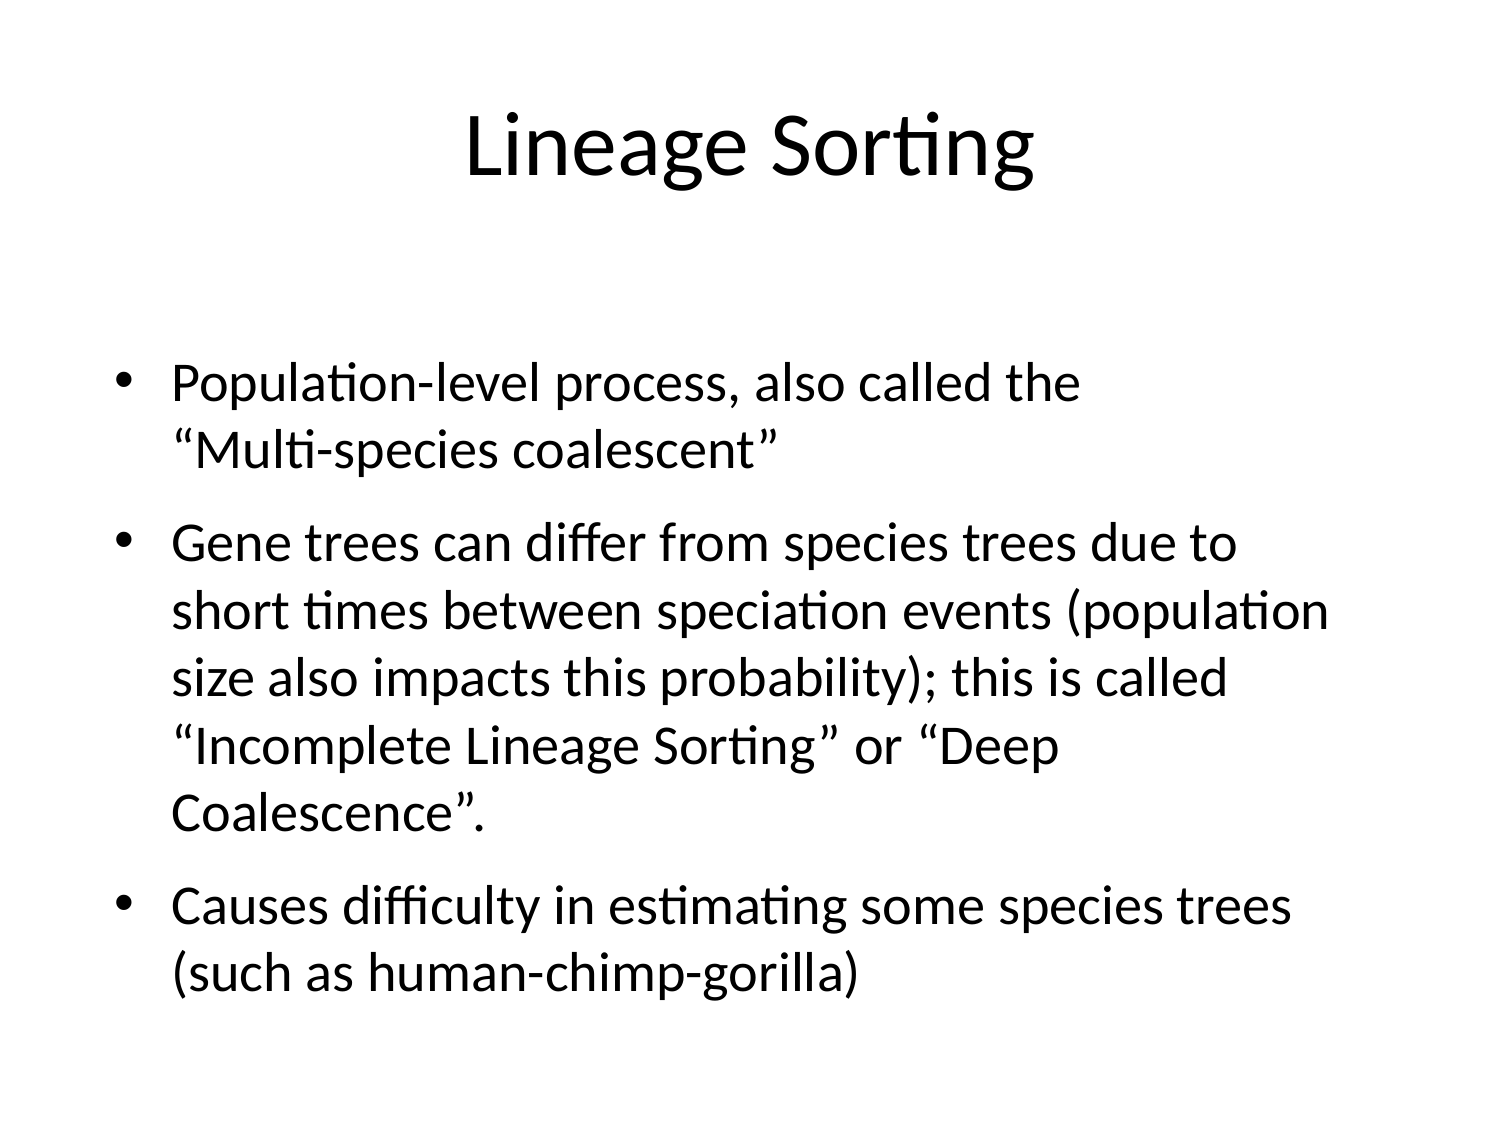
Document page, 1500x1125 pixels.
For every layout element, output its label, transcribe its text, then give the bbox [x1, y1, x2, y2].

title Lineage Sorting [75, 45, 1425, 233]
list Population-level process, also called the “Multi-species coalescent” Gene trees can differ from species trees due to short times between speciation events (population size also impacts this probability); this is called “Incomplete Lineage Sorting” or “Deep Coalescence”. Causes difficulty in estimating some species trees (such as human-chimp-gorilla) [99, 337, 1375, 1075]
